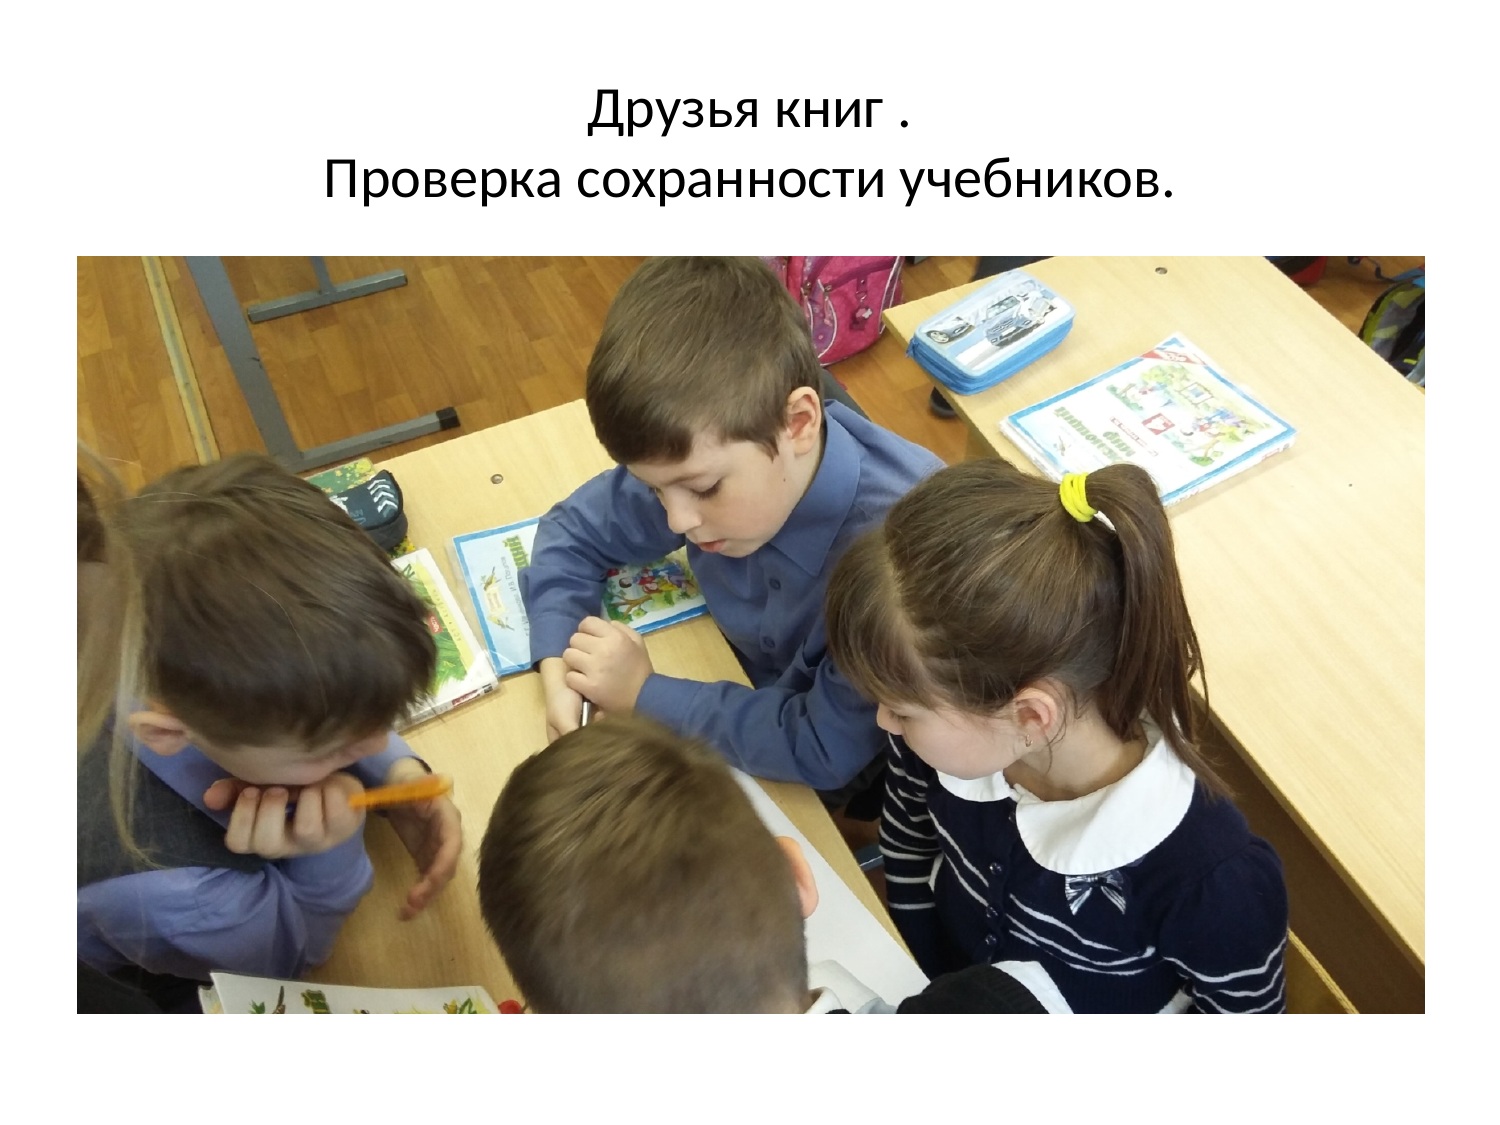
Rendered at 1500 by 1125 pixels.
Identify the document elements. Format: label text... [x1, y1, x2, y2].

title Друзья книг . Проверка сохранности учебников. [75, 45, 1425, 233]
picture [76, 255, 1425, 1014]
